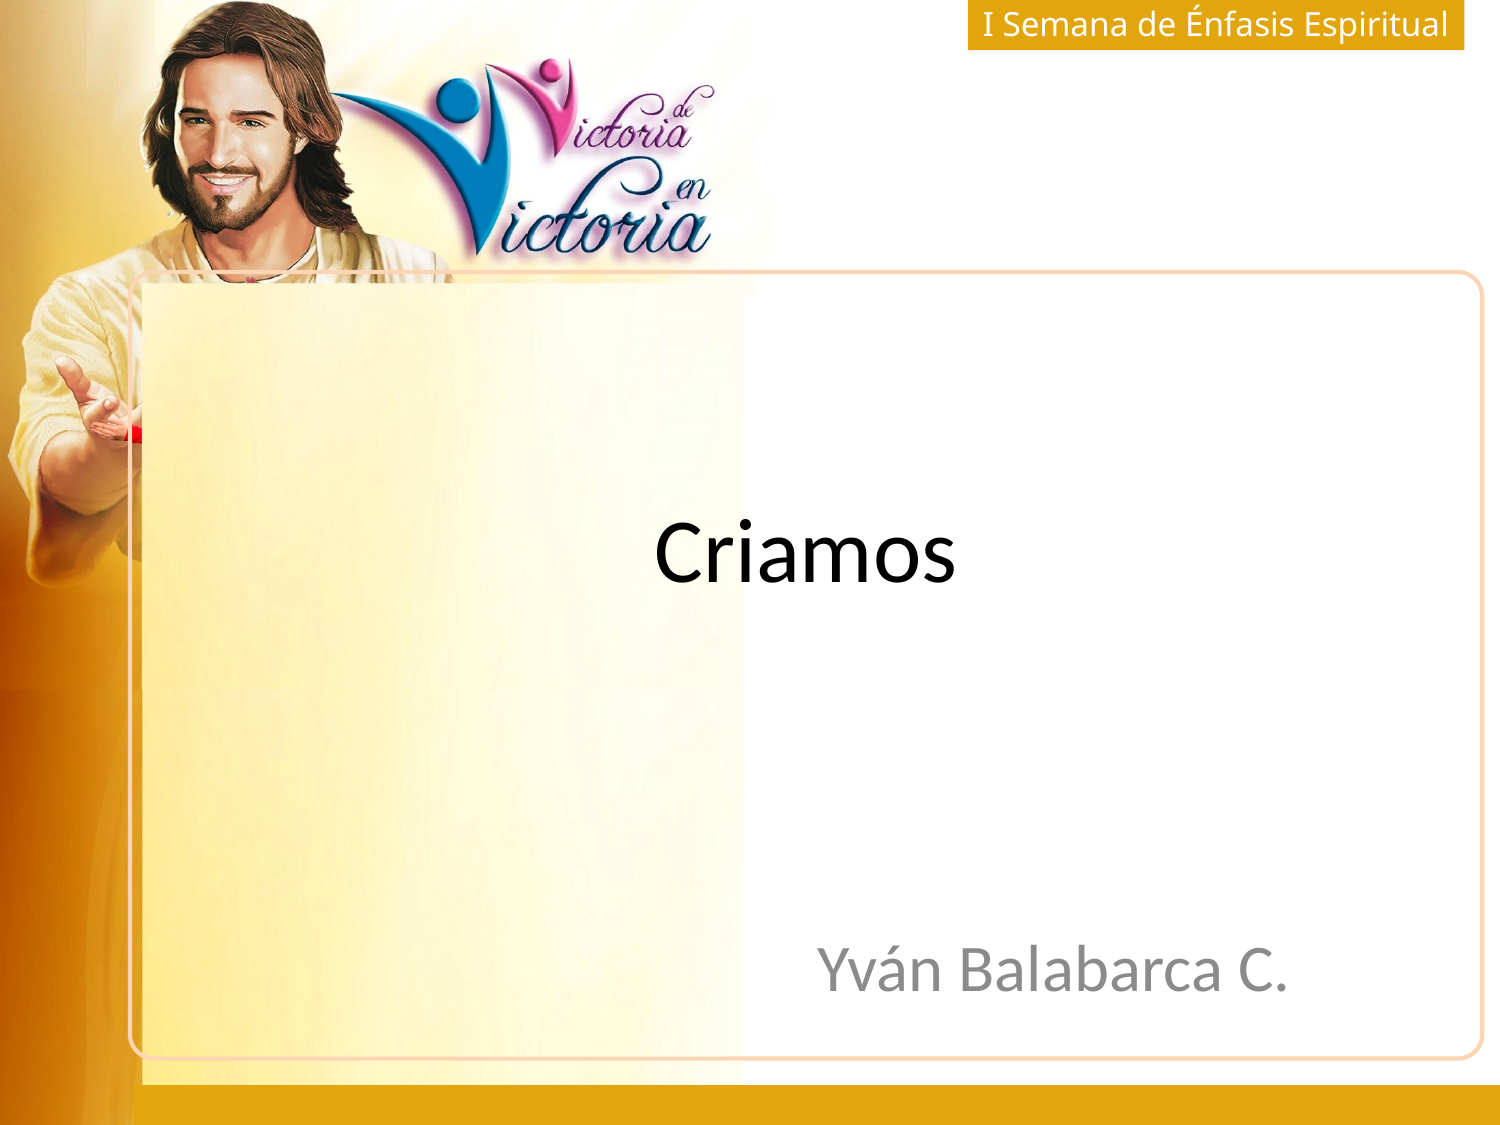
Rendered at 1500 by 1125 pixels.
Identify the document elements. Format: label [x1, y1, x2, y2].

text_box [0, 0, 1500, 1125]
